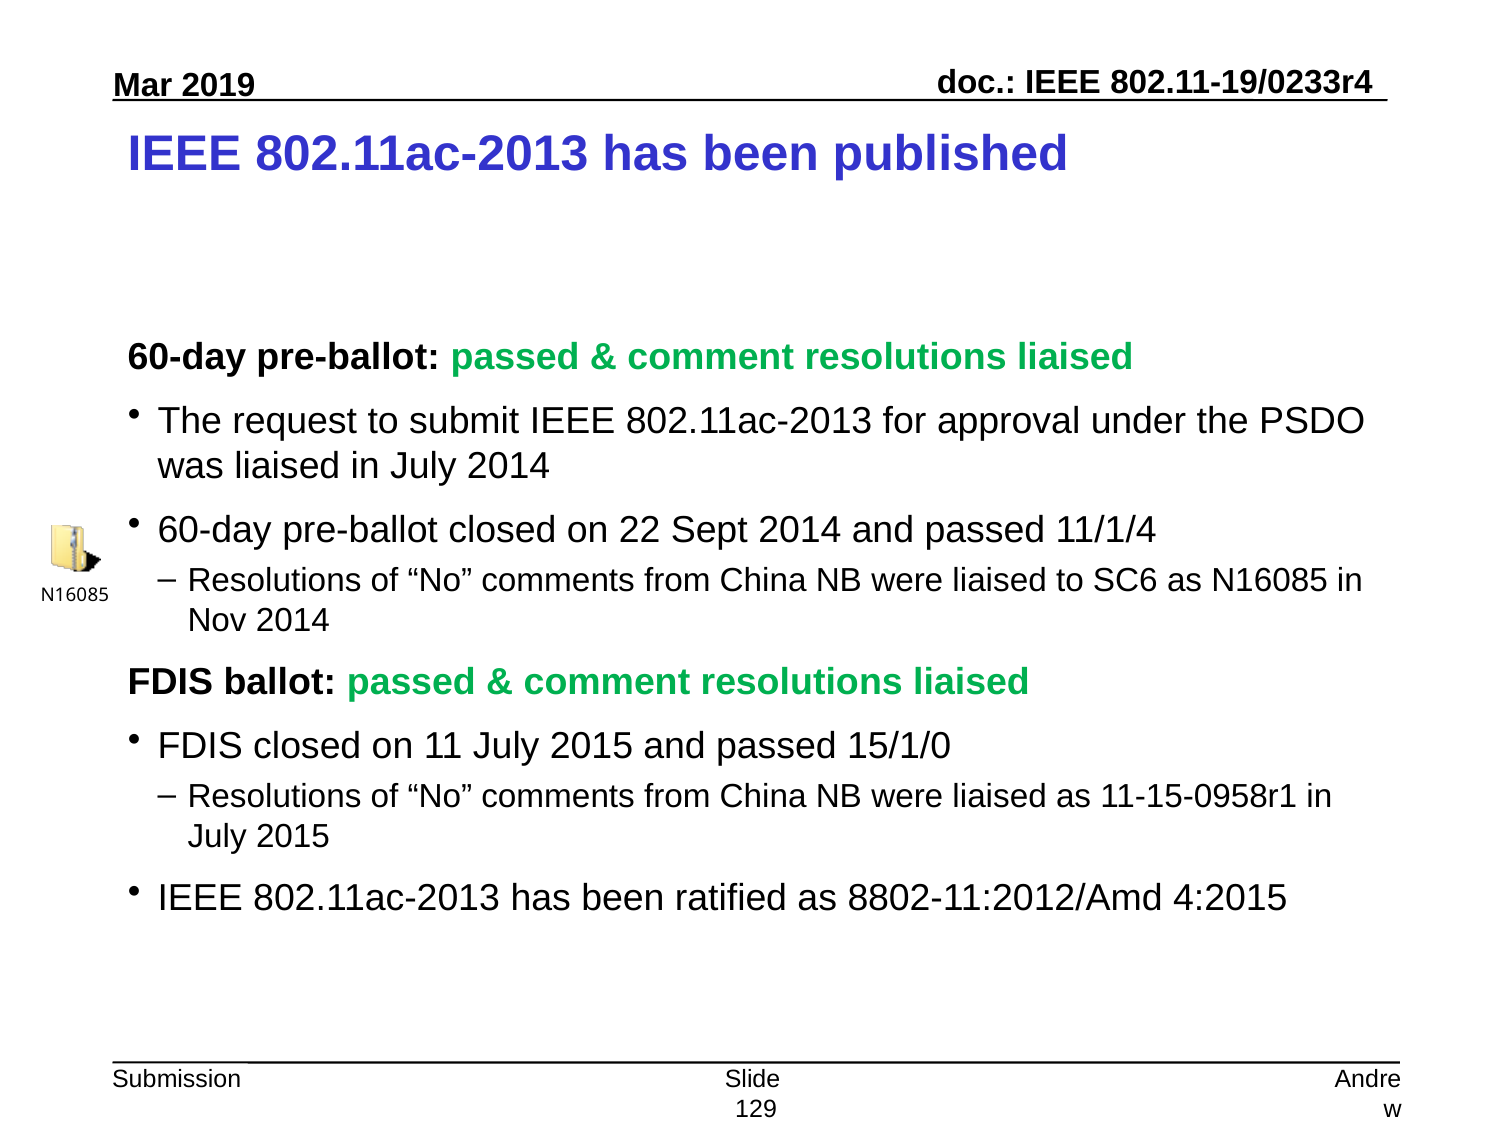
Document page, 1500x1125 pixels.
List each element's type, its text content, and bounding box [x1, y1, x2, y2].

slide_number Slide 129 [709, 1061, 803, 1093]
title IEEE 802.11ac-2013 has been published [112, 112, 1475, 288]
list 60-day pre-ballot: passed & comment resolutions liaised The request to submit IEEE 802.11ac-2013 for approval under the PSDO was liaised in July 2014 60-day pre-ballot closed on 22 Sept 2014 and passed 11/1/4 Resolutions of “No” comments from China NB were liaised to SC6 as N16085 in Nov 2014 FDIS ballot: passed & comment resolutions liaised FDIS closed on 11 July 2015 and passed 15/1/0 Resolutions of “No” comments from China NB were liaised as 11-15-0958r1 in July 2015 IEEE 802.11ac-2013 has been ratified as 8802-11:2012/Amd 4:2015 [112, 324, 1388, 1000]
footer Andrew Myles, Cisco [1320, 1061, 1402, 1093]
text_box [0, 524, 151, 652]
